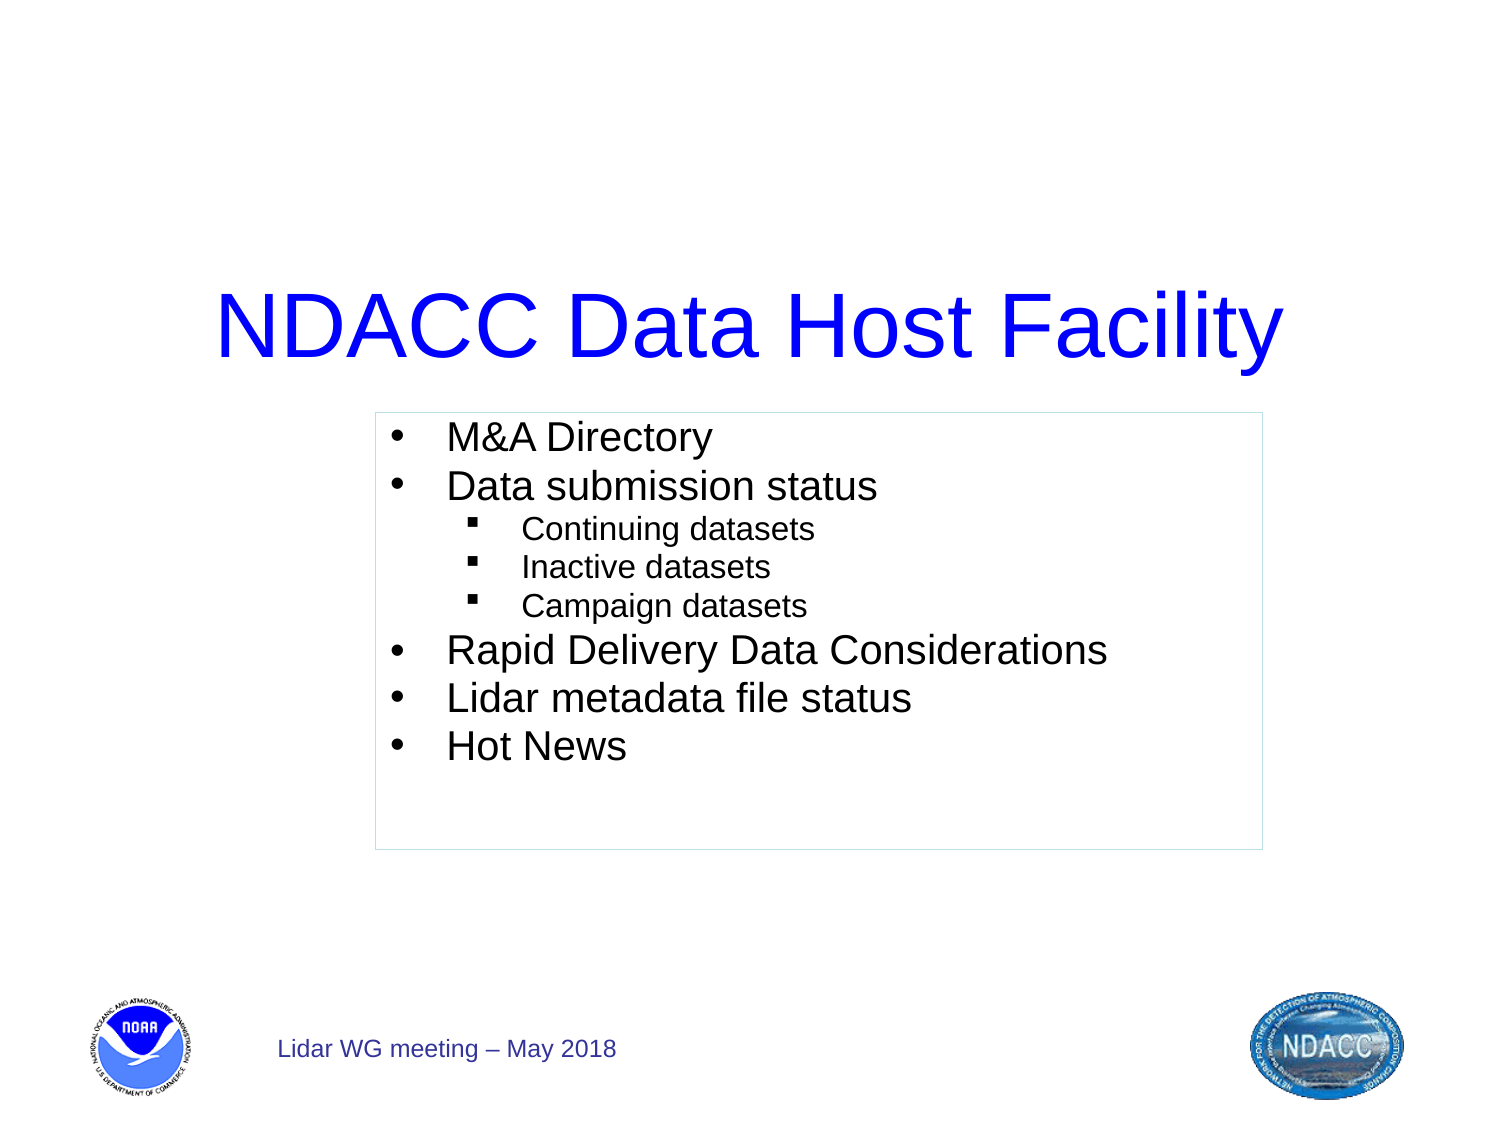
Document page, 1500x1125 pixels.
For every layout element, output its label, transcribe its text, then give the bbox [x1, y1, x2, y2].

picture [1249, 992, 1404, 1101]
picture [87, 995, 194, 1101]
subtitle M&A Directory Data submission status Continuing datasets Inactive datasets Campaign datasets • Rapid Delivery Data Considerations Lidar metadata file status Hot News [375, 412, 1263, 850]
text_box Lidar WG meeting – May 2018 [262, 1025, 1025, 1070]
title NDACC Data Host Facility [112, 200, 1388, 442]
